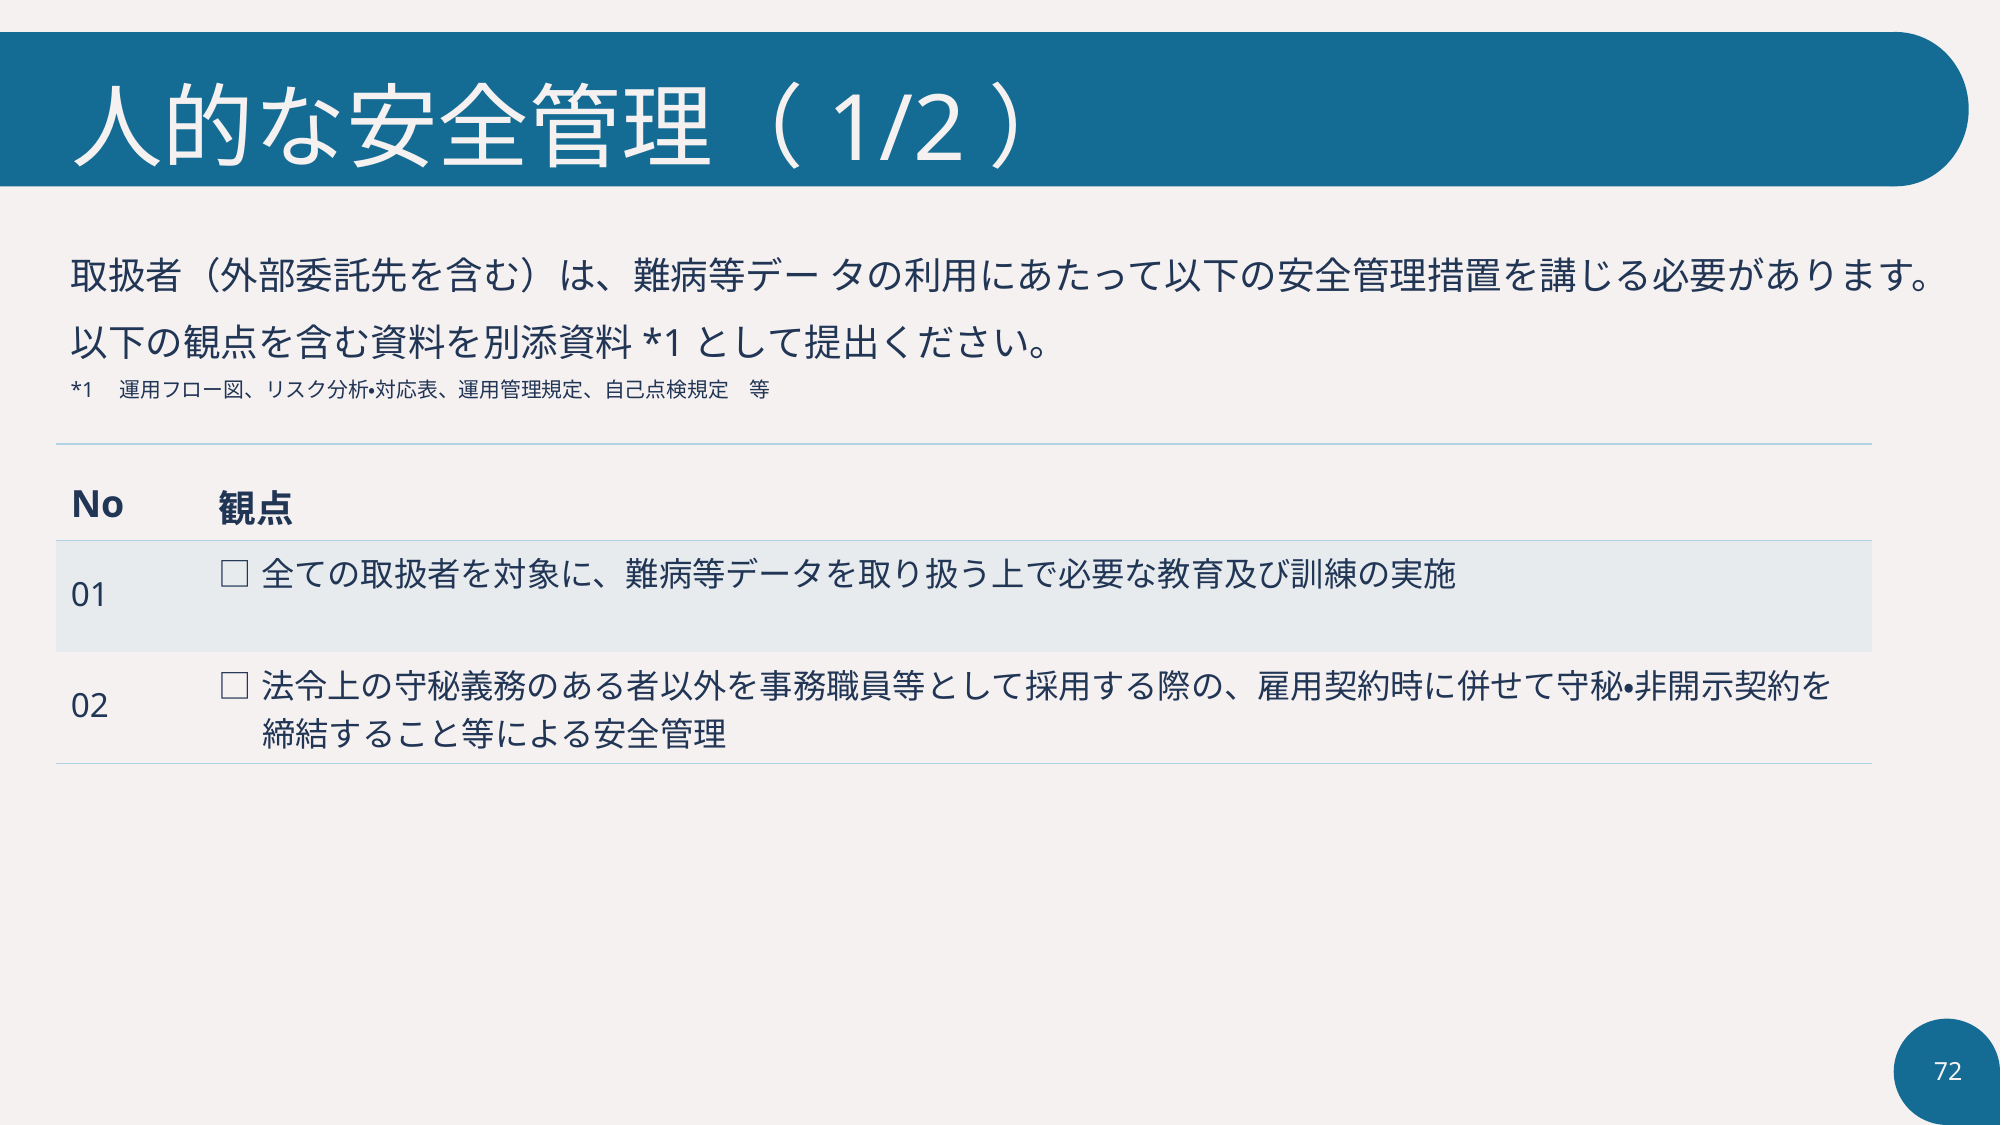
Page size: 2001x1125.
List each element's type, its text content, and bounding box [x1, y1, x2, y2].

table_header No [56, 445, 204, 540]
table_header 観点 [204, 445, 1872, 540]
table_cell □全ての取扱者を対象に、難病等データを取り扱う上で必要な教育及び訓練の実施 [204, 541, 1872, 652]
text_box 取扱者（外部委託先を含む）は、難病等デー タの利用にあたって以下の安全管理措置を講じる必要があります。以下の観点を含む資料を別添資料*1として提出ください。 *1 運用フロー図、リスク分析・対応表、運用管理規定、自己点検規定 等 [55, 221, 1946, 422]
table_cell 02 [56, 652, 204, 763]
table_cell 01 [56, 541, 204, 652]
slide_number 72 [1901, 1042, 1978, 1103]
table_cell □法令上の守秘義務のある者以外を事務職員等として採用する際の、雇用契約時に併せて守秘・非開示契約を締結すること等による安全管理 [204, 652, 1872, 763]
title 人的な安全管理（1/2） [56, 33, 1782, 188]
